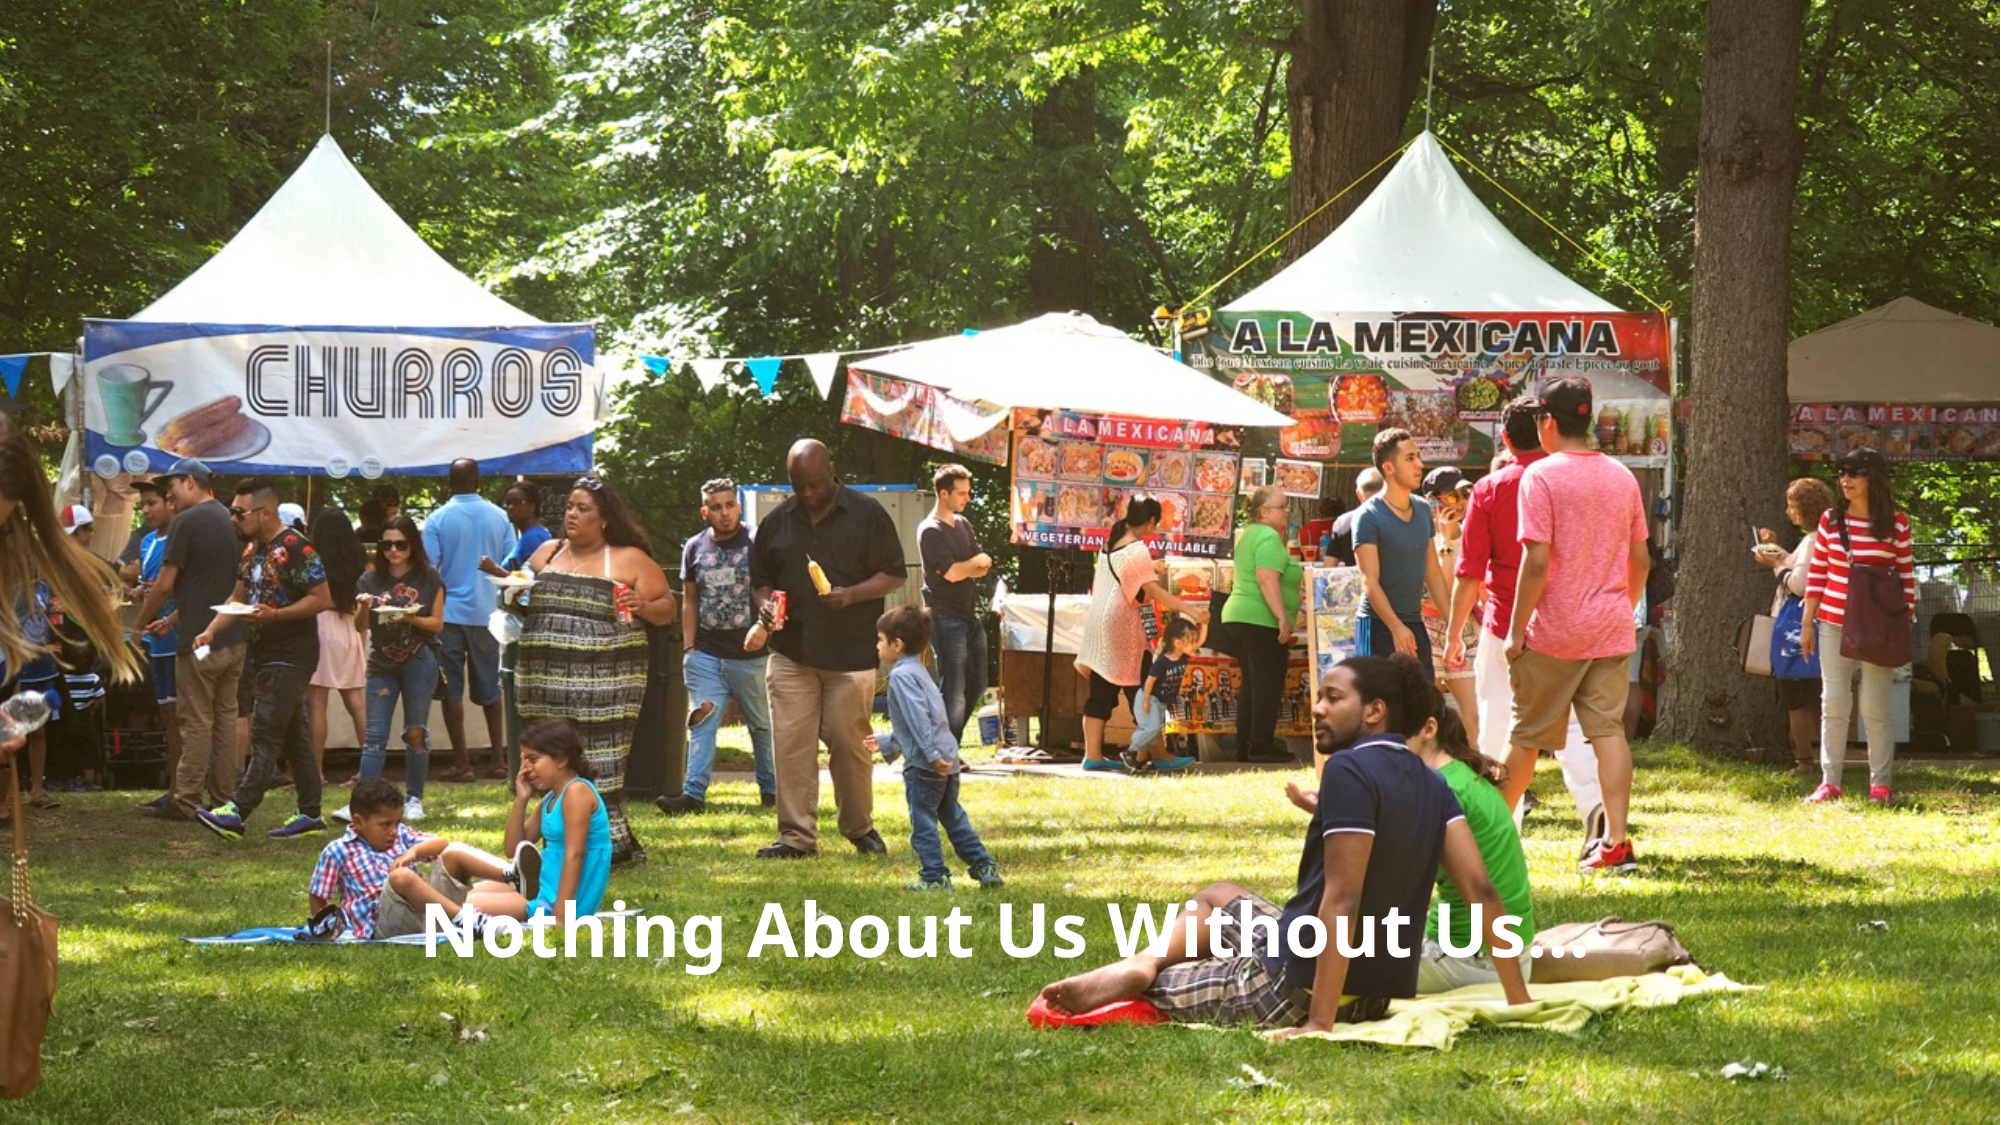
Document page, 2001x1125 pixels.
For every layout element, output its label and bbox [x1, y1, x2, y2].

list [0, 0, 2000, 1125]
